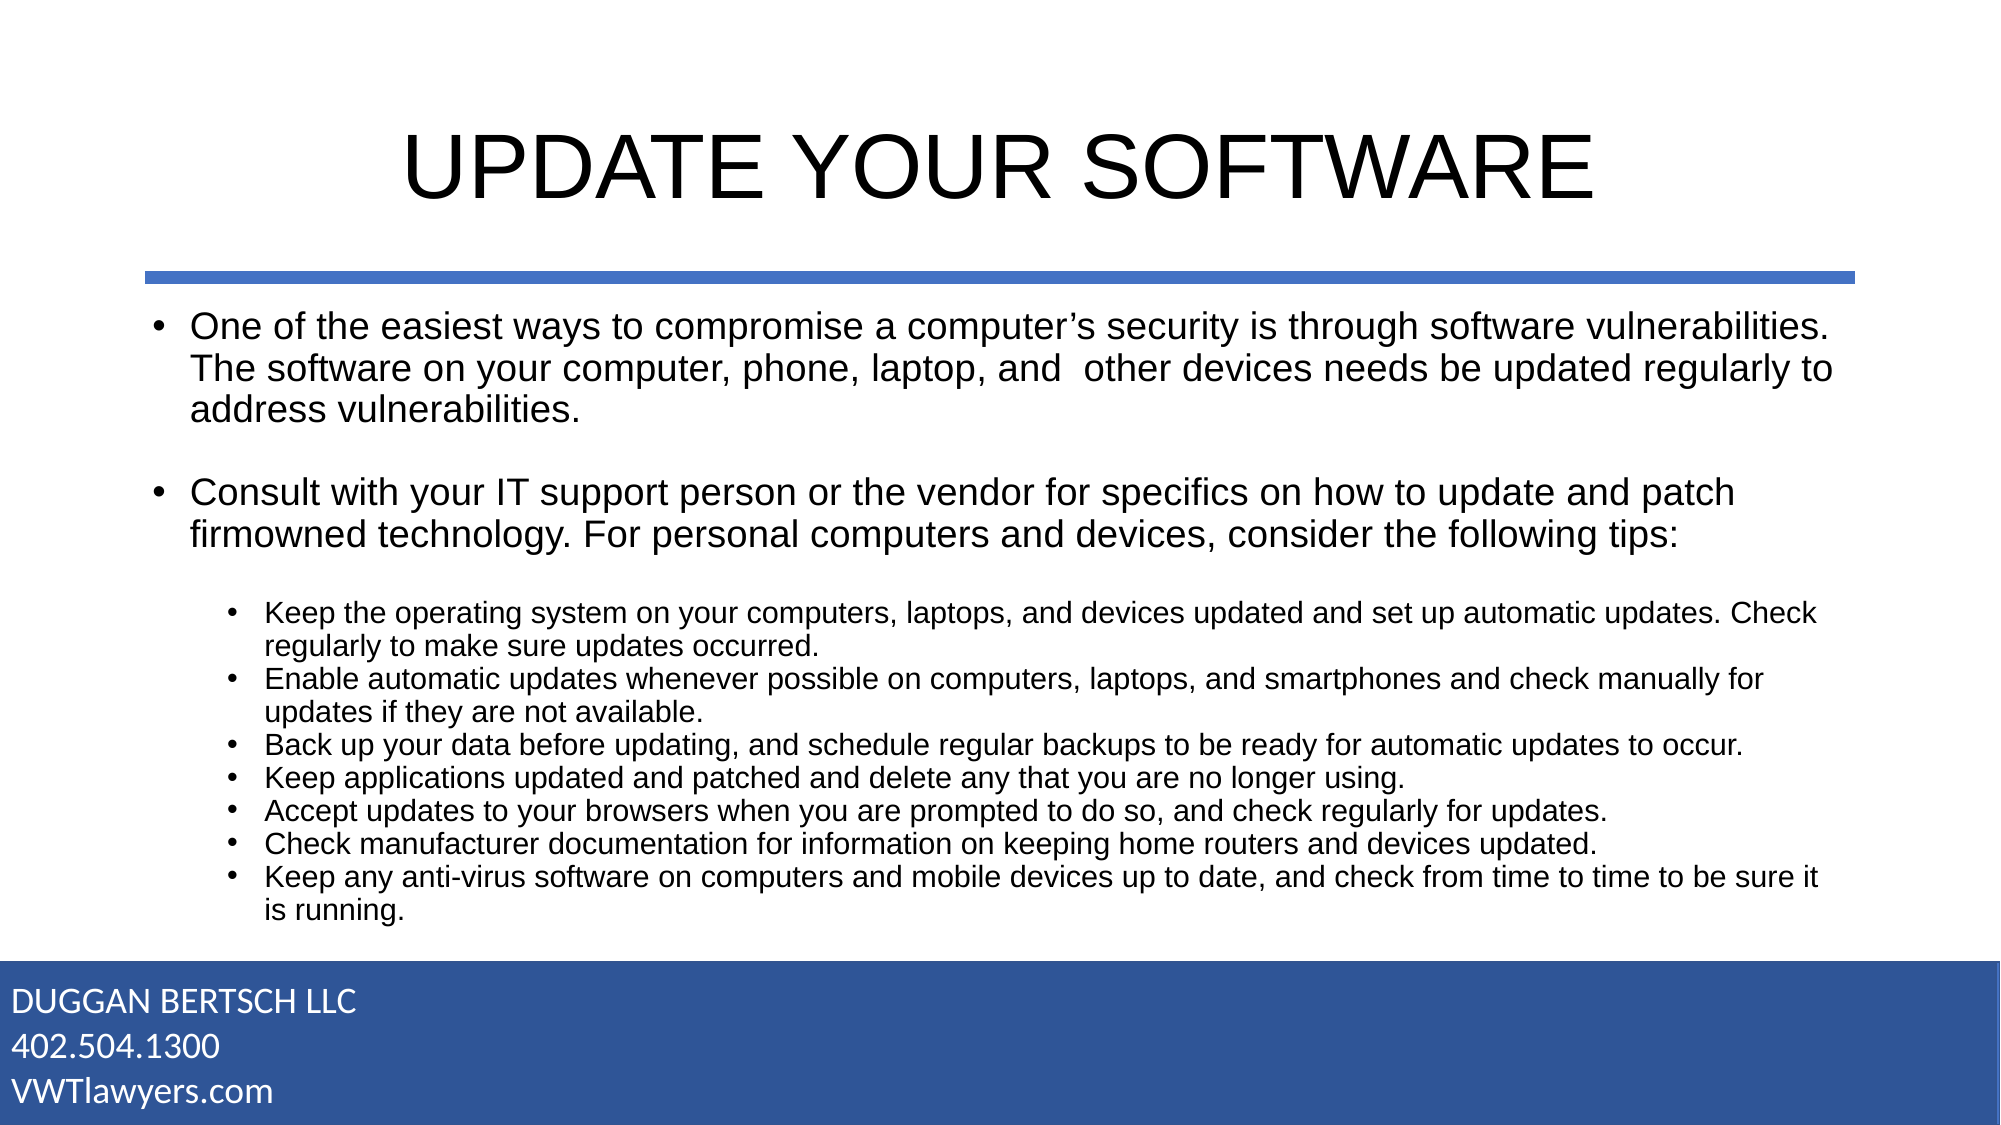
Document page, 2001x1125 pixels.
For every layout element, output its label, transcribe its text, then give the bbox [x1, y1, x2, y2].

text_box DUGGAN BERTSCH LLC 402.504.1300 VWTlawyers.com [0, 961, 1997, 1125]
list One of the easiest ways to compromise a computer’s security is through software vulnerabilities. The software on your computer, phone, laptop, and other devices needs be updated regularly to address vulnerabilities. Consult with your IT support person or the vendor for specifics on how to update and patch firmowned technology. For personal computers and devices, consider the following tips: Keep the operating system on your computers, laptops, and devices updated and set up automatic updates. Check regularly to make sure updates occurred. Enable automatic updates whenever possible on computers, laptops, and smartphones and check manually for updates if they are not available. Back up your data before updating, and schedule regular backups to be ready for automatic updates to occur. Keep applications updated and patched and delete any that you are no longer using. Accept updates to your browsers when you are prompted to do so, and check regularly for updates. Check manufacturer documentation for information on keeping home routers and devices updated. Keep any anti-virus software on computers and mobile devices up to date, and check from time to time to be sure it is running. [137, 299, 1855, 945]
title UPDATE YOUR SOFTWARE [137, 59, 1863, 278]
